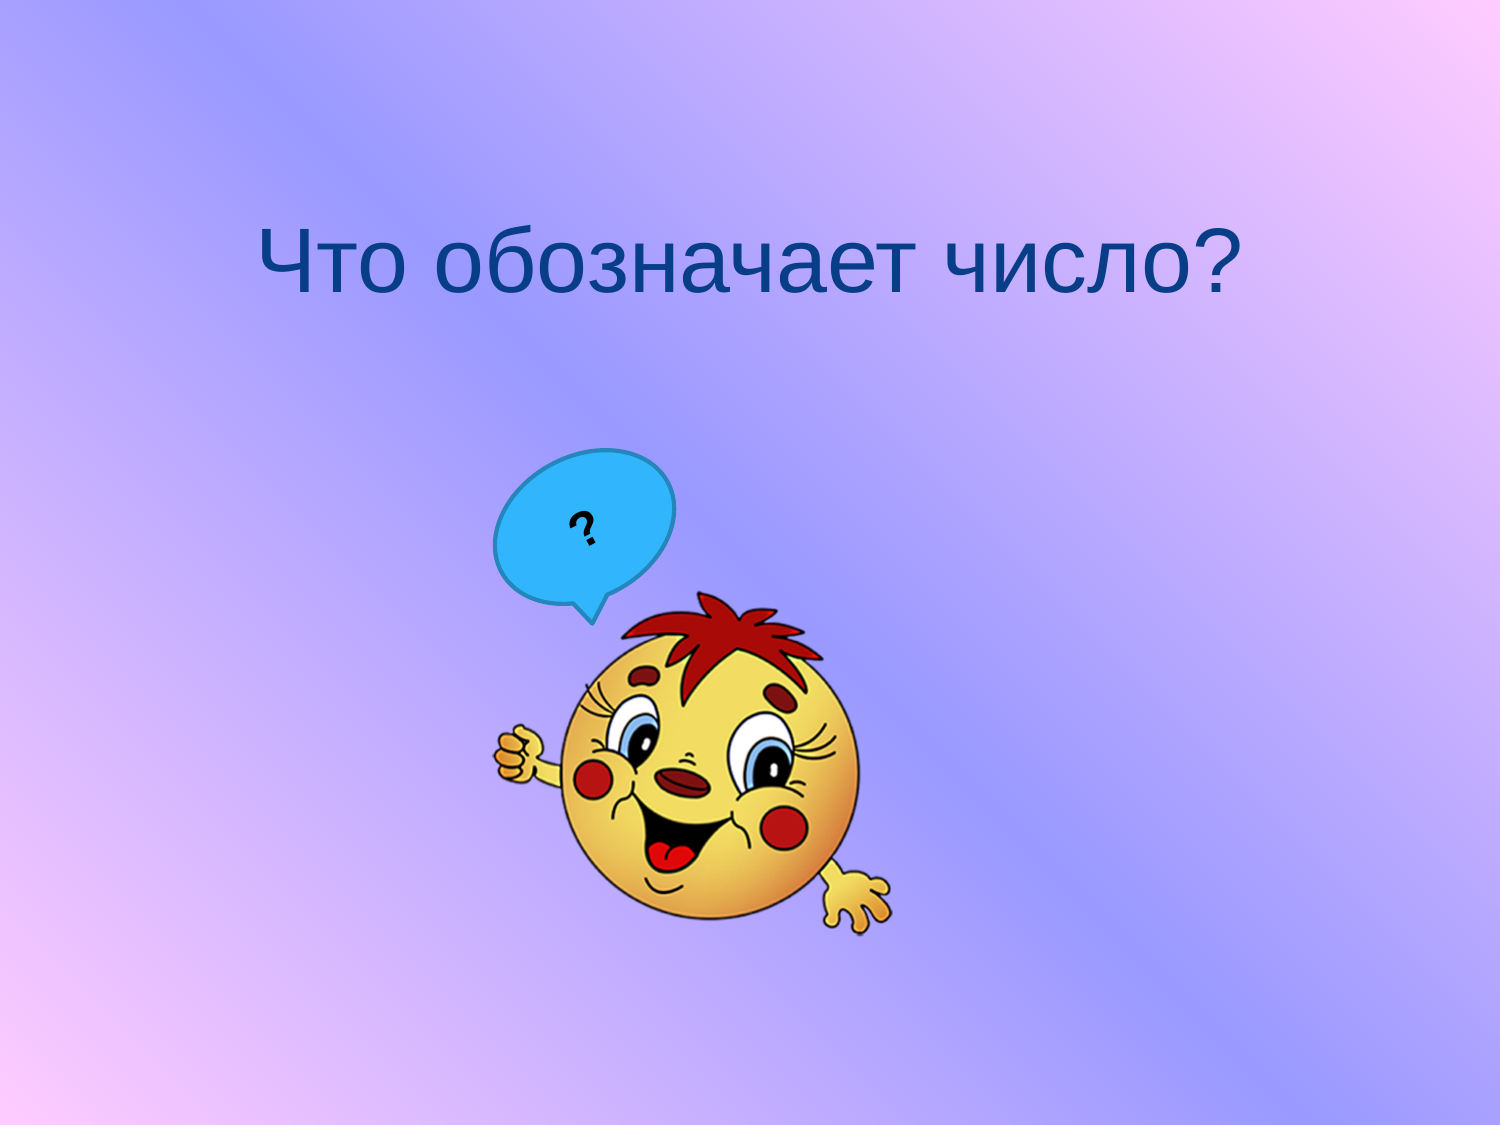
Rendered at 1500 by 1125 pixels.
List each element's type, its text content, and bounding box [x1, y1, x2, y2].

title Что обозначает число? [112, 78, 1388, 433]
text_box ? [492, 448, 677, 584]
picture [489, 585, 904, 965]
